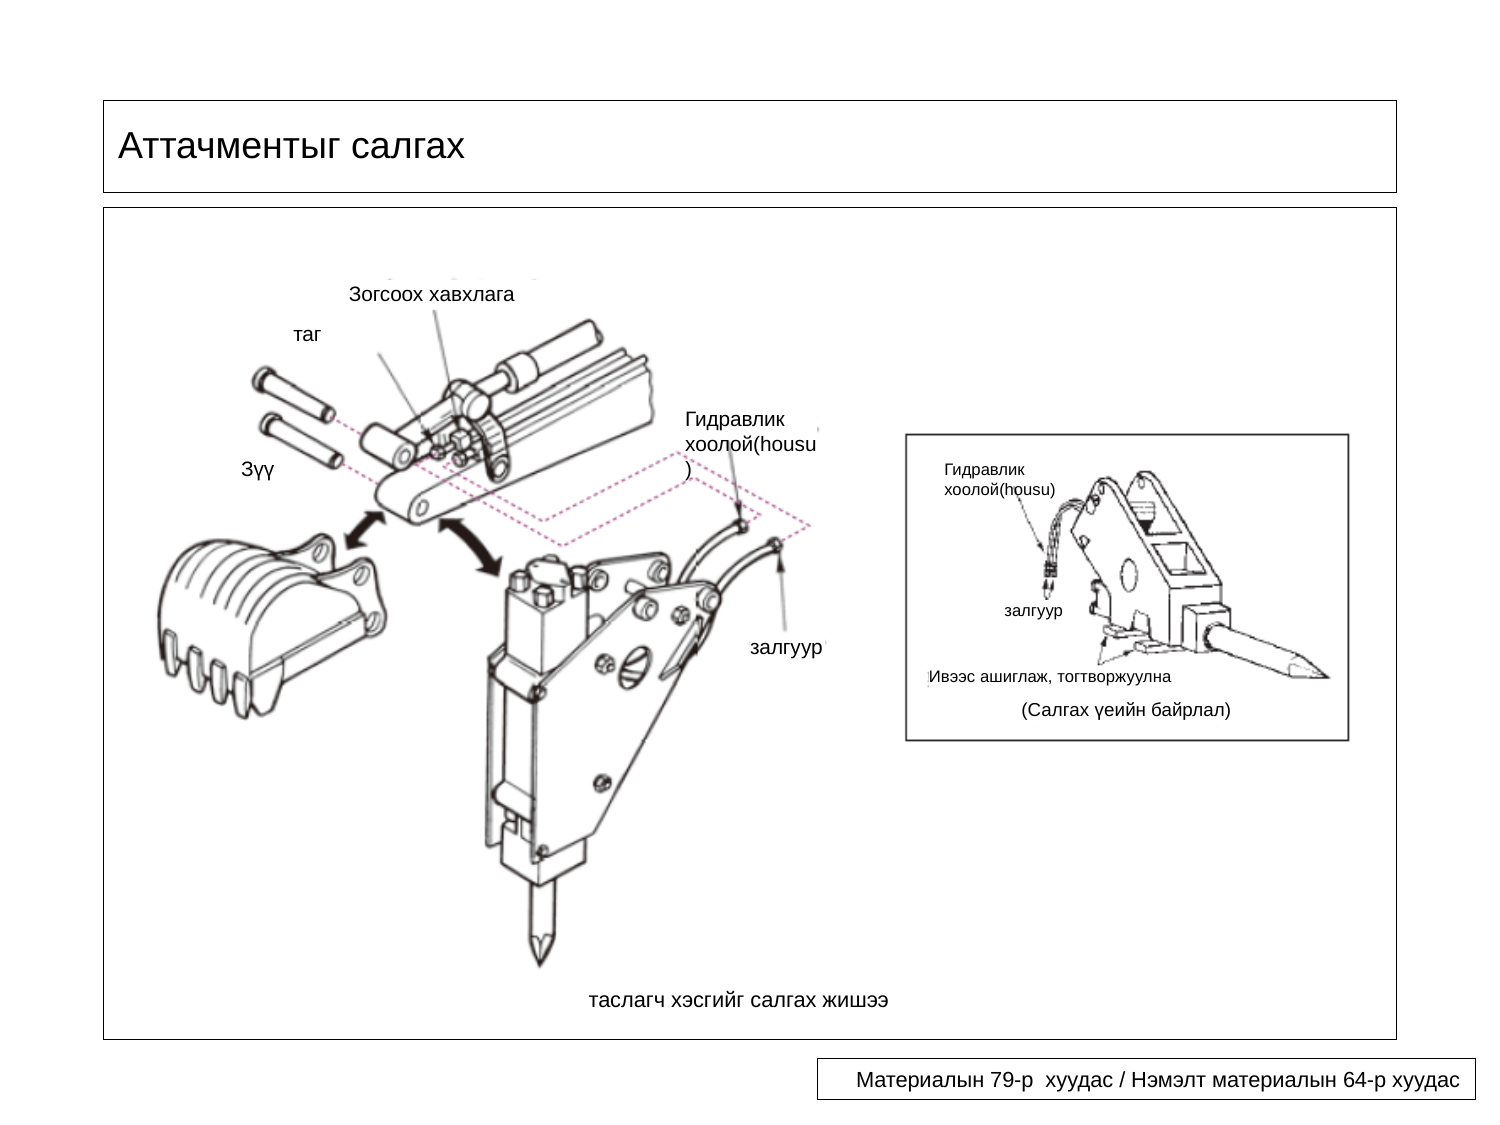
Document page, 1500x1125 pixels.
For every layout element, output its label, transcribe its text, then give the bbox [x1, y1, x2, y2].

picture [92, 233, 1385, 990]
text_box Материалын 79-р хуудас / Нэмэлт материалын 64-р хуудас [817, 1058, 1476, 1100]
text_box [103, 207, 1397, 1040]
text_box таслагч хэсгийг салгах жишээ [473, 990, 1005, 1019]
title Аттачментыг салгах [103, 100, 1397, 193]
